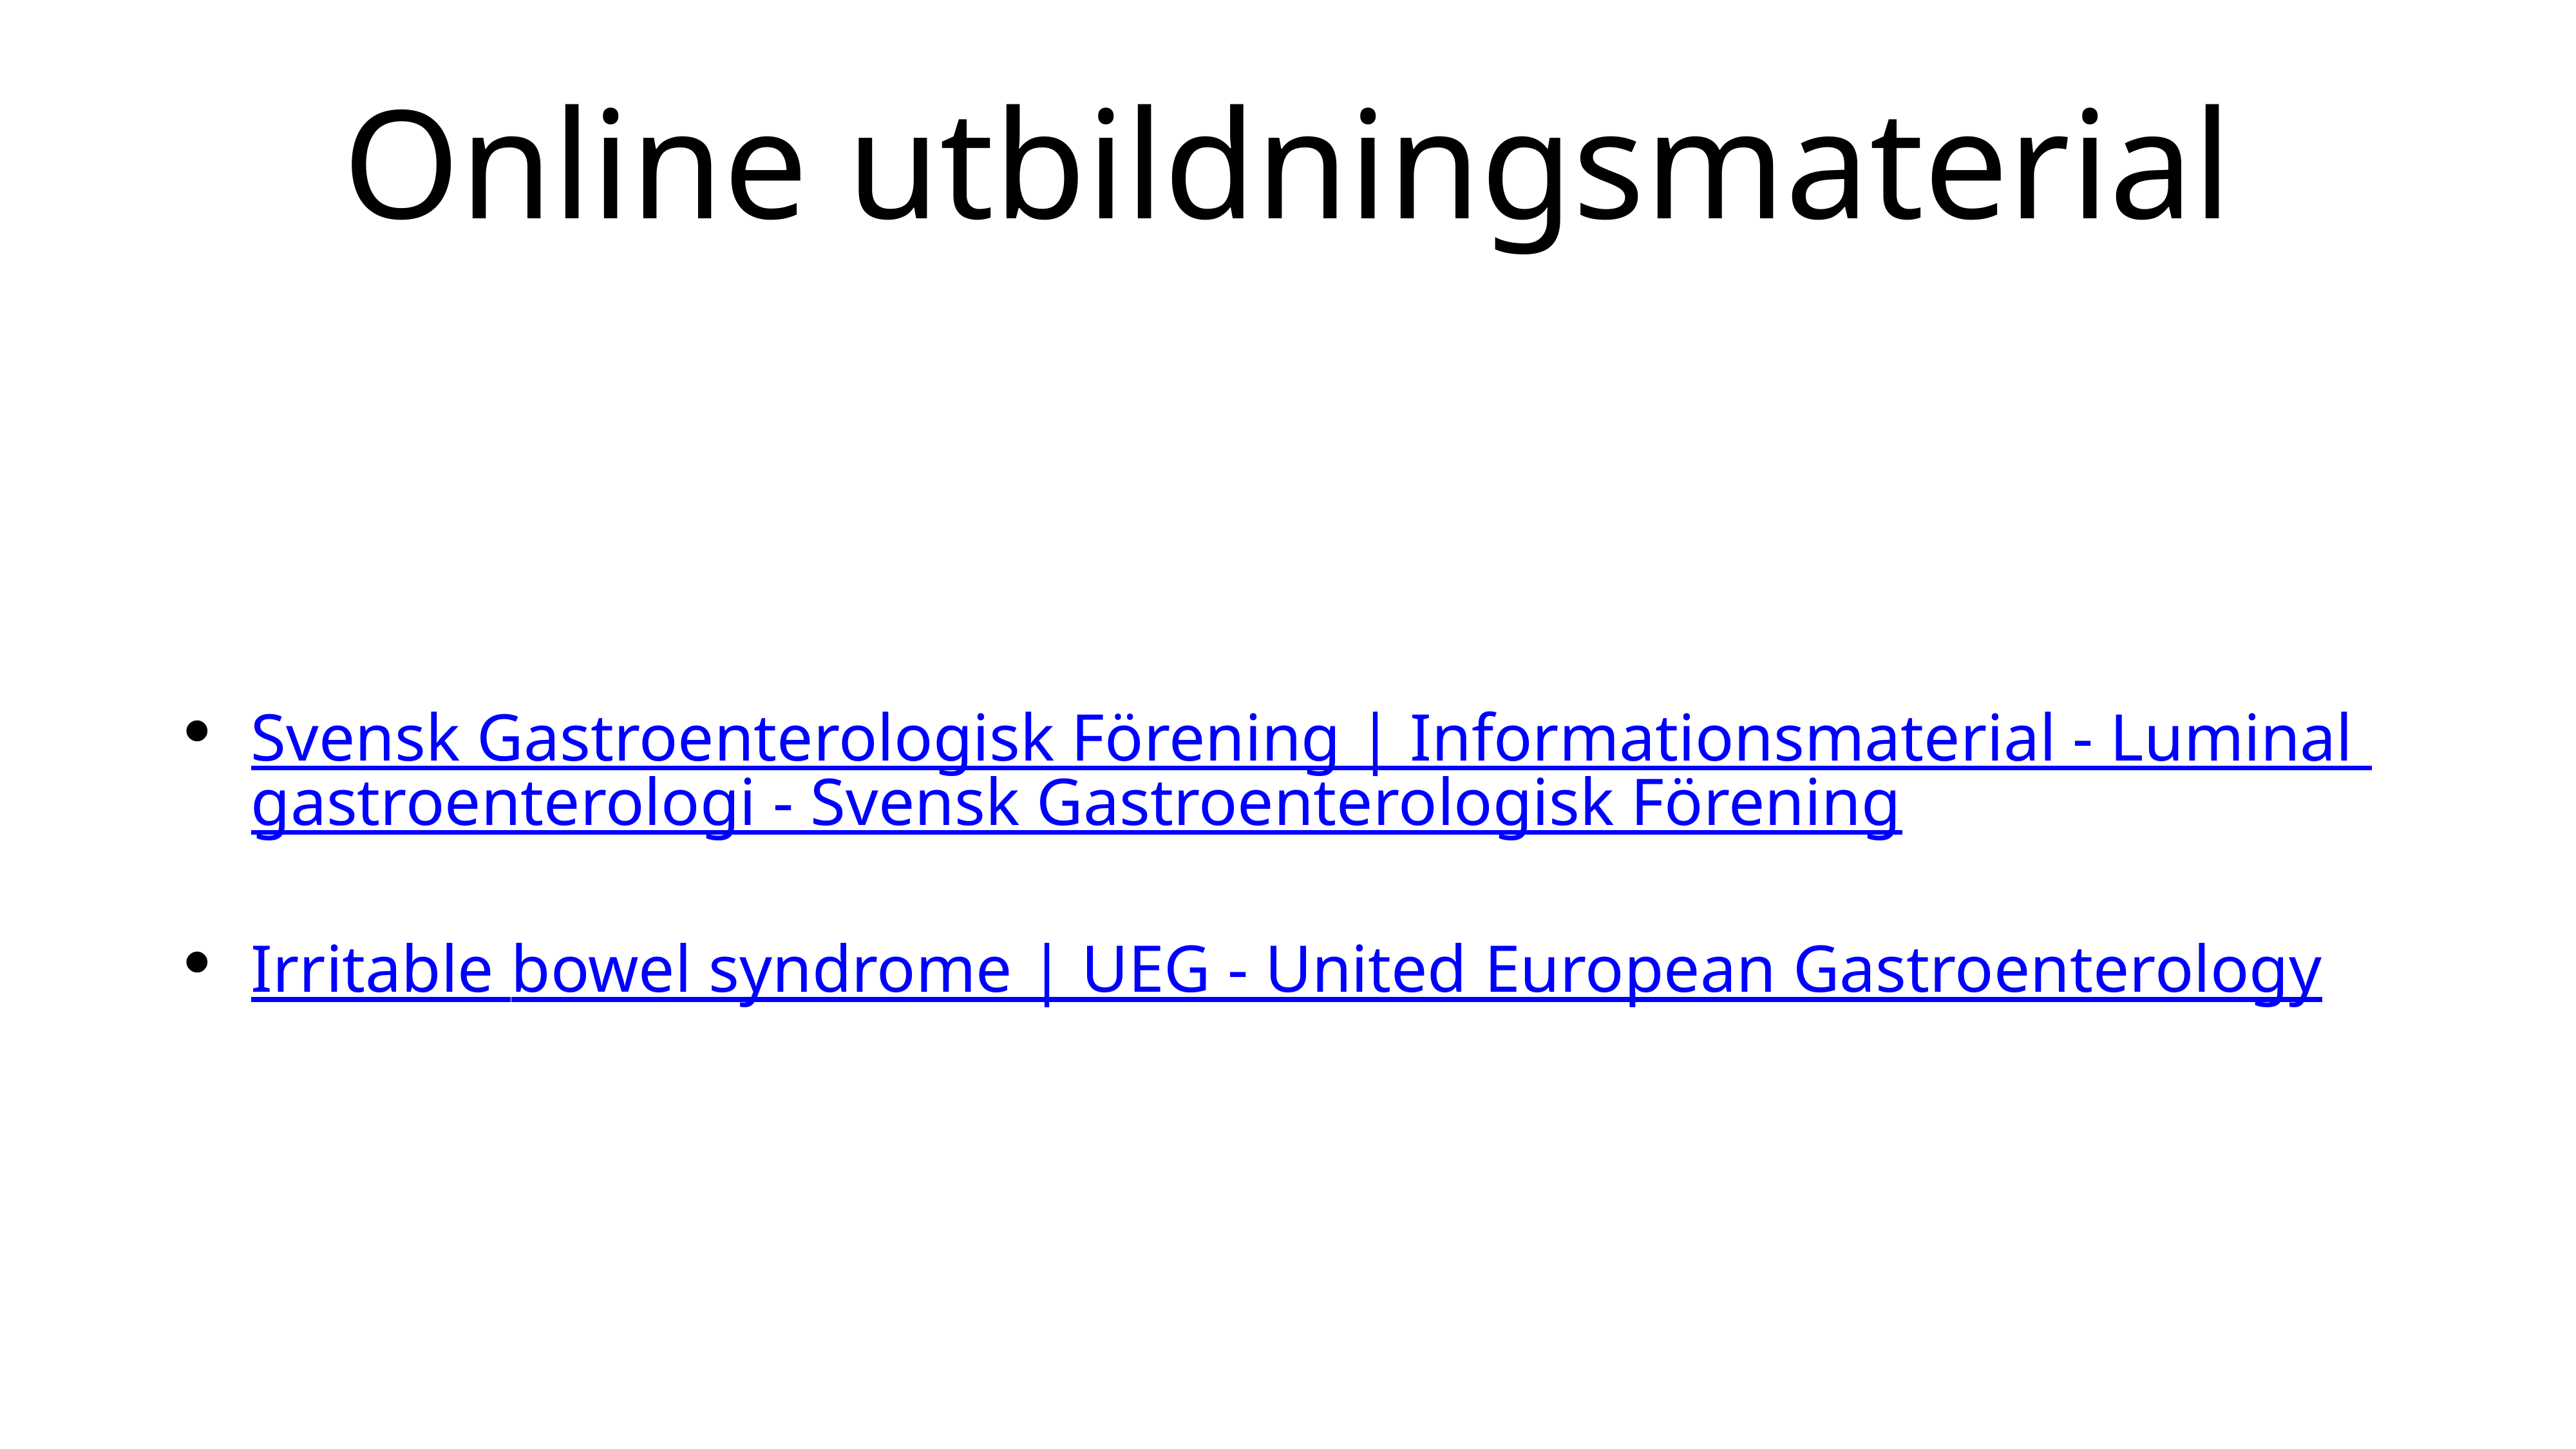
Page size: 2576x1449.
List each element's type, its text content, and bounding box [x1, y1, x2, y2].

title Online utbildningsmaterial [178, 37, 2398, 279]
list Svensk Gastroenterologisk Förening | Informationsmaterial - Luminal gastroenterologi - Svensk Gastroenterologisk Förening Irritable bowel syndrome | UEG - United European Gastroenterology [178, 332, 2398, 1316]
